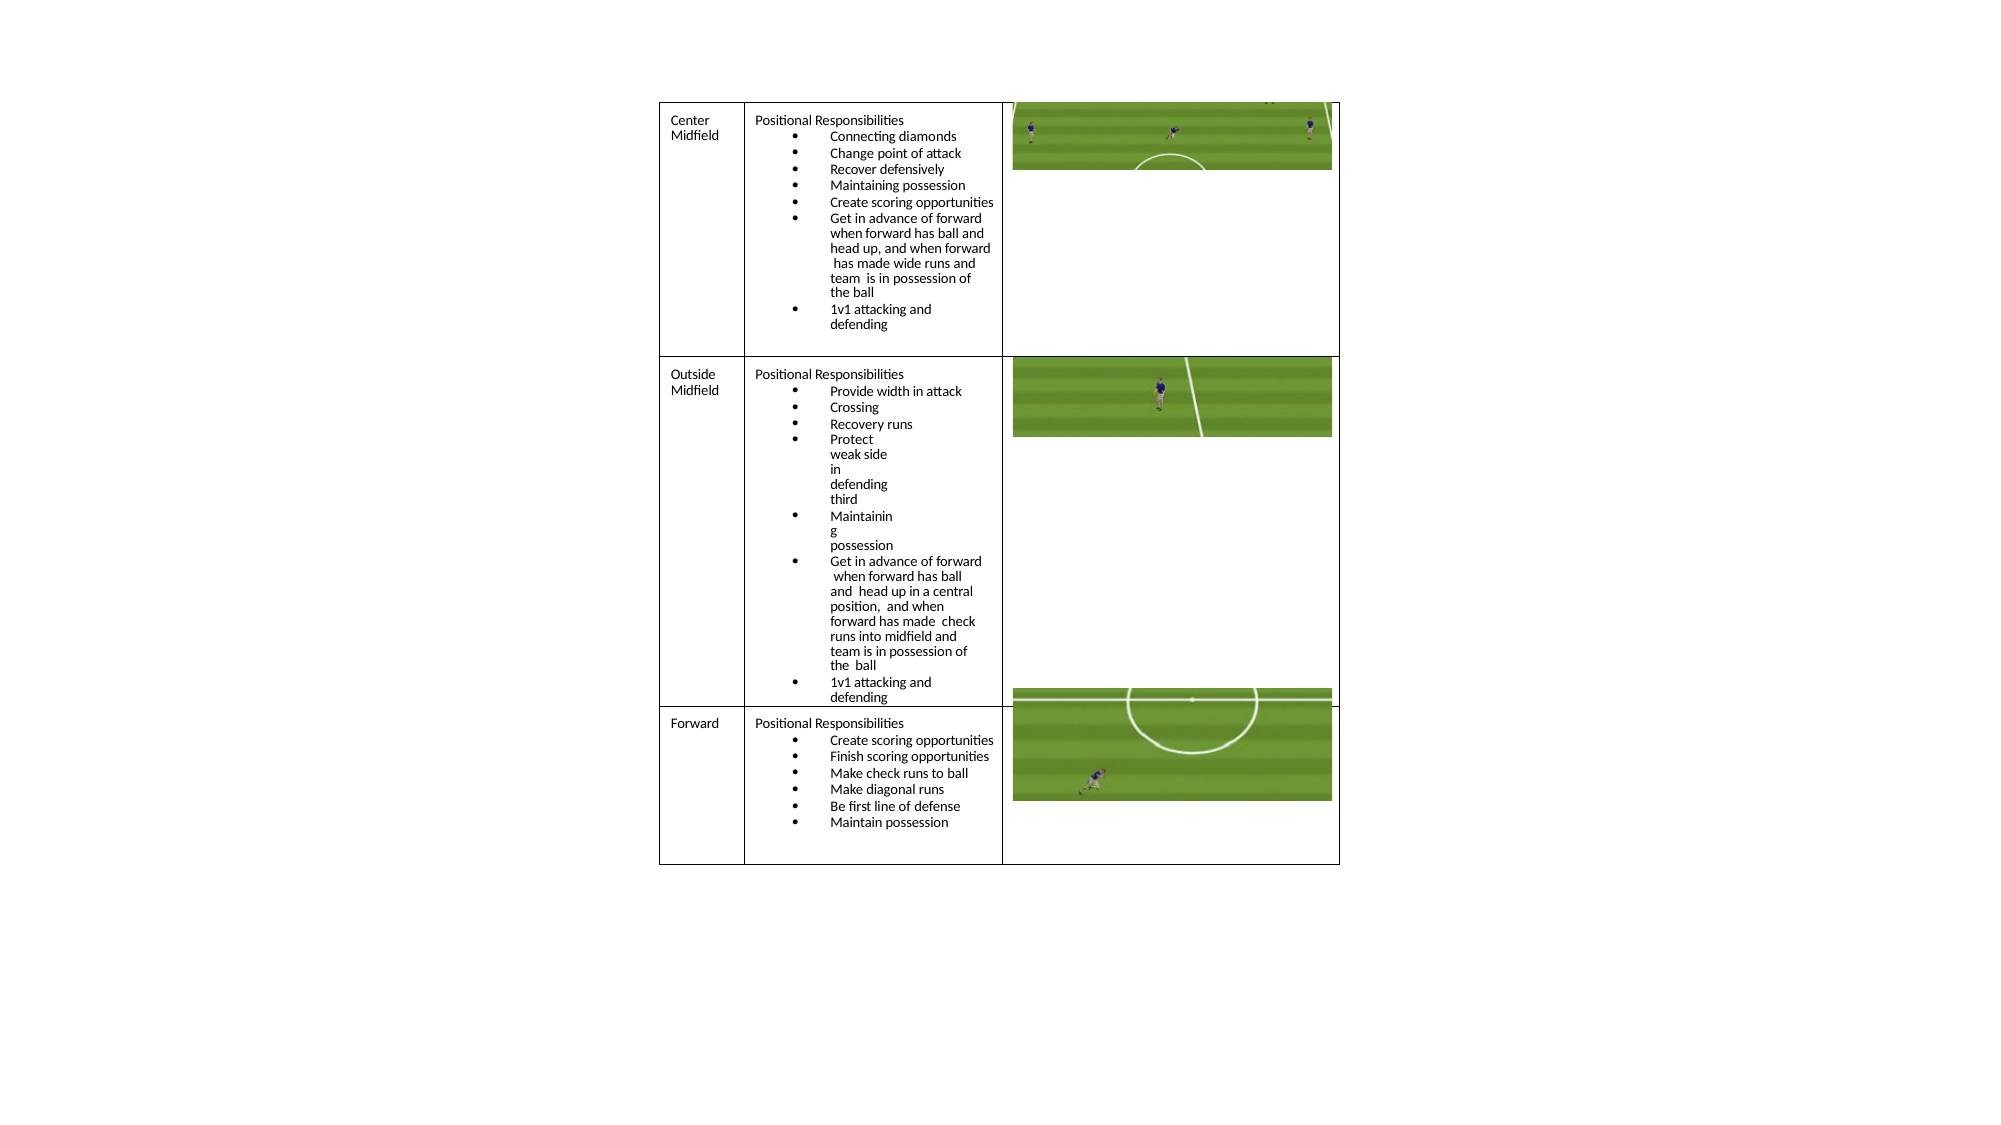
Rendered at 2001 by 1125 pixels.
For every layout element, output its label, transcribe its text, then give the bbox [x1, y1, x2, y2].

table_cell Positional Responsibilities Create scoring opportunities Finish scoring opportunities Make check runs to ball Make diagonal runs Be first line of defense Maintain possession [745, 707, 1002, 864]
table_header Center Midfield [660, 103, 744, 356]
text_box [1012, 688, 1333, 801]
table_header [1003, 103, 1339, 356]
text_box [1012, 102, 1332, 170]
table_header Positional Responsibilities Connecting diamonds Change point of attack Recover defensively Maintaining possession Create scoring opportunities Get in advance of forward when forward has ball and head up, and when forward has made wide runs and team is in possession of the ball 1v1 attacking and defending [745, 103, 1002, 356]
table_cell Forward [660, 707, 744, 864]
table_cell [1003, 357, 1339, 706]
text_box [1012, 357, 1333, 437]
table_cell Positional Responsibilities Provide width in attack Crossing Recovery runs Protect weak side in defending third Maintaining possession Get in advance of forward when forward has ball and head up in a central position, and when forward has made check runs into midfield and team is in possession of the ball 1v1 attacking and defending [745, 357, 1002, 706]
table_cell Outside Midfield [660, 357, 744, 706]
table_cell [1003, 707, 1339, 864]
